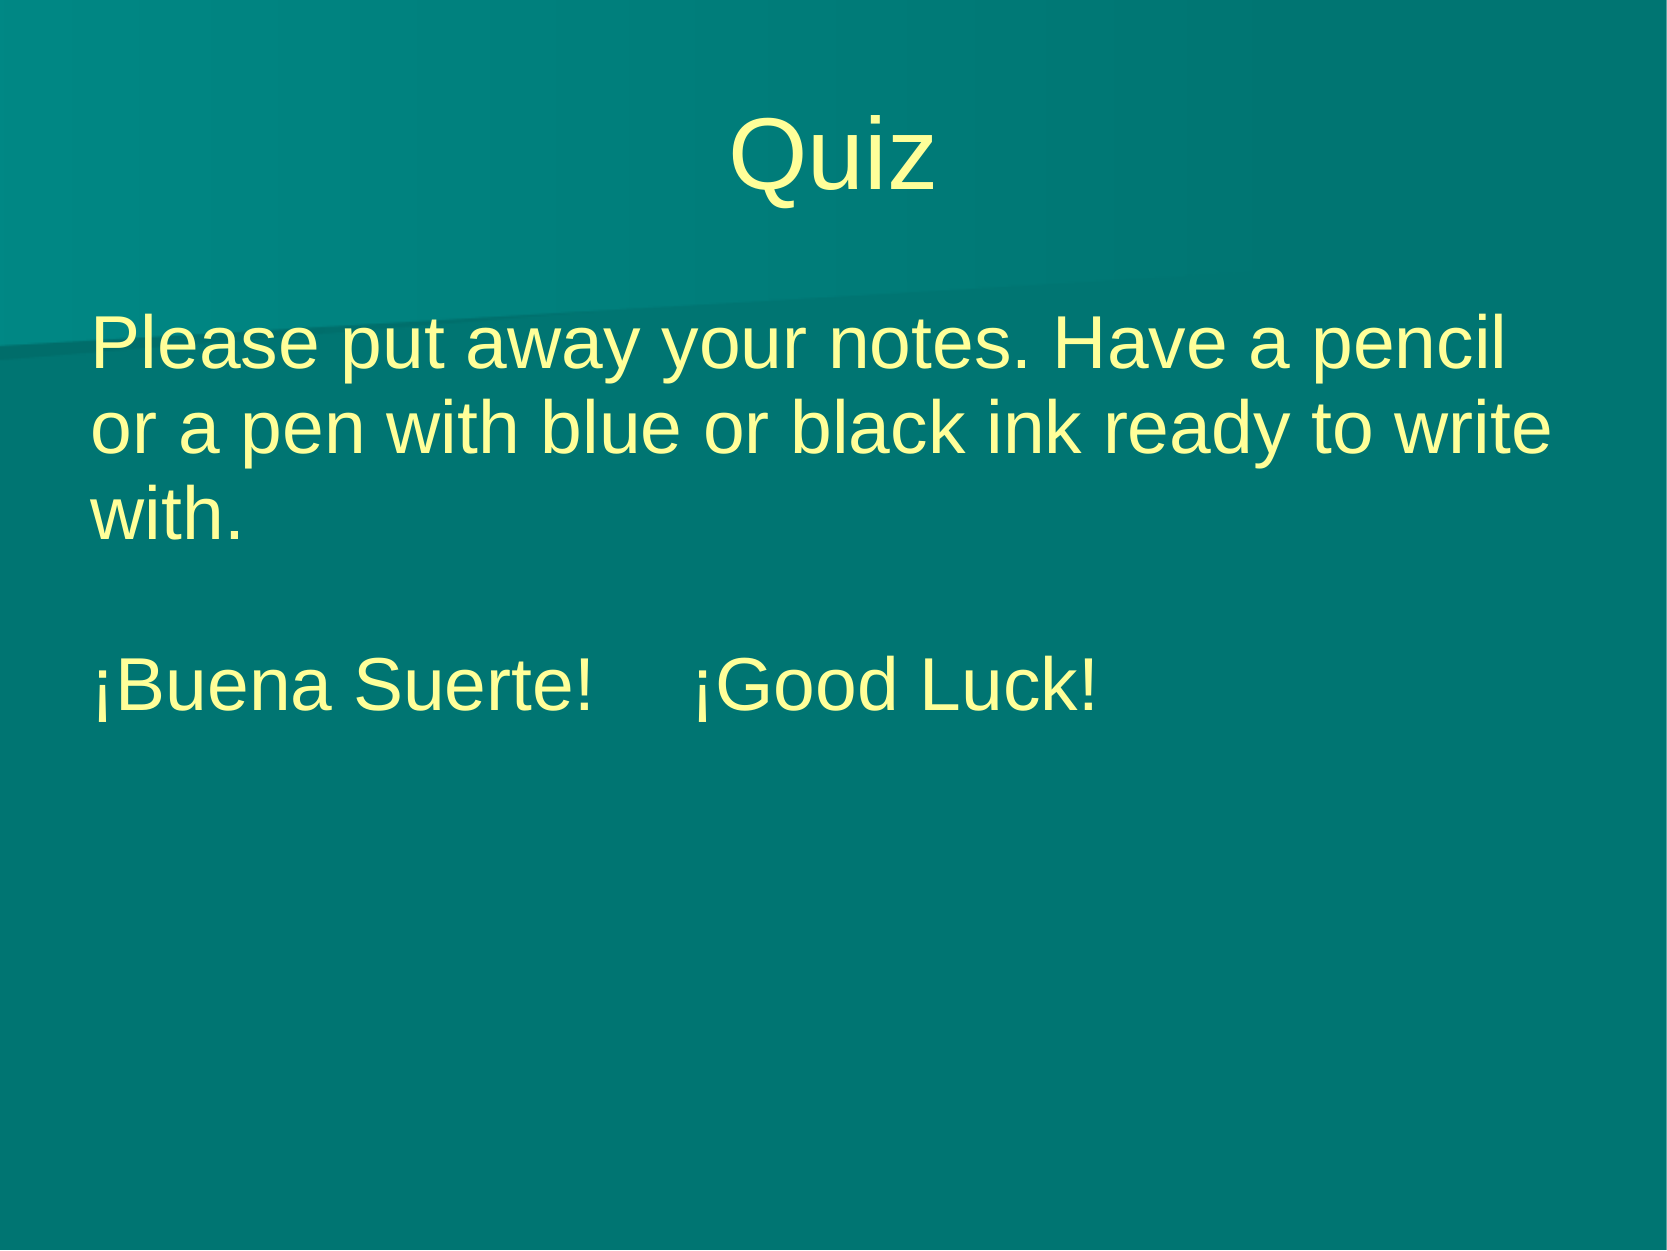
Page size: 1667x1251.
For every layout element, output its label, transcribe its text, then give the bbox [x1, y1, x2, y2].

title Quiz [90, 58, 1577, 250]
picture [0, 0, 1667, 1250]
subtitle Please put away your notes. Have a pencil or a pen with blue or black ink ready to write with. ¡Buena Suerte! ¡Good Luck! [90, 300, 1577, 1103]
